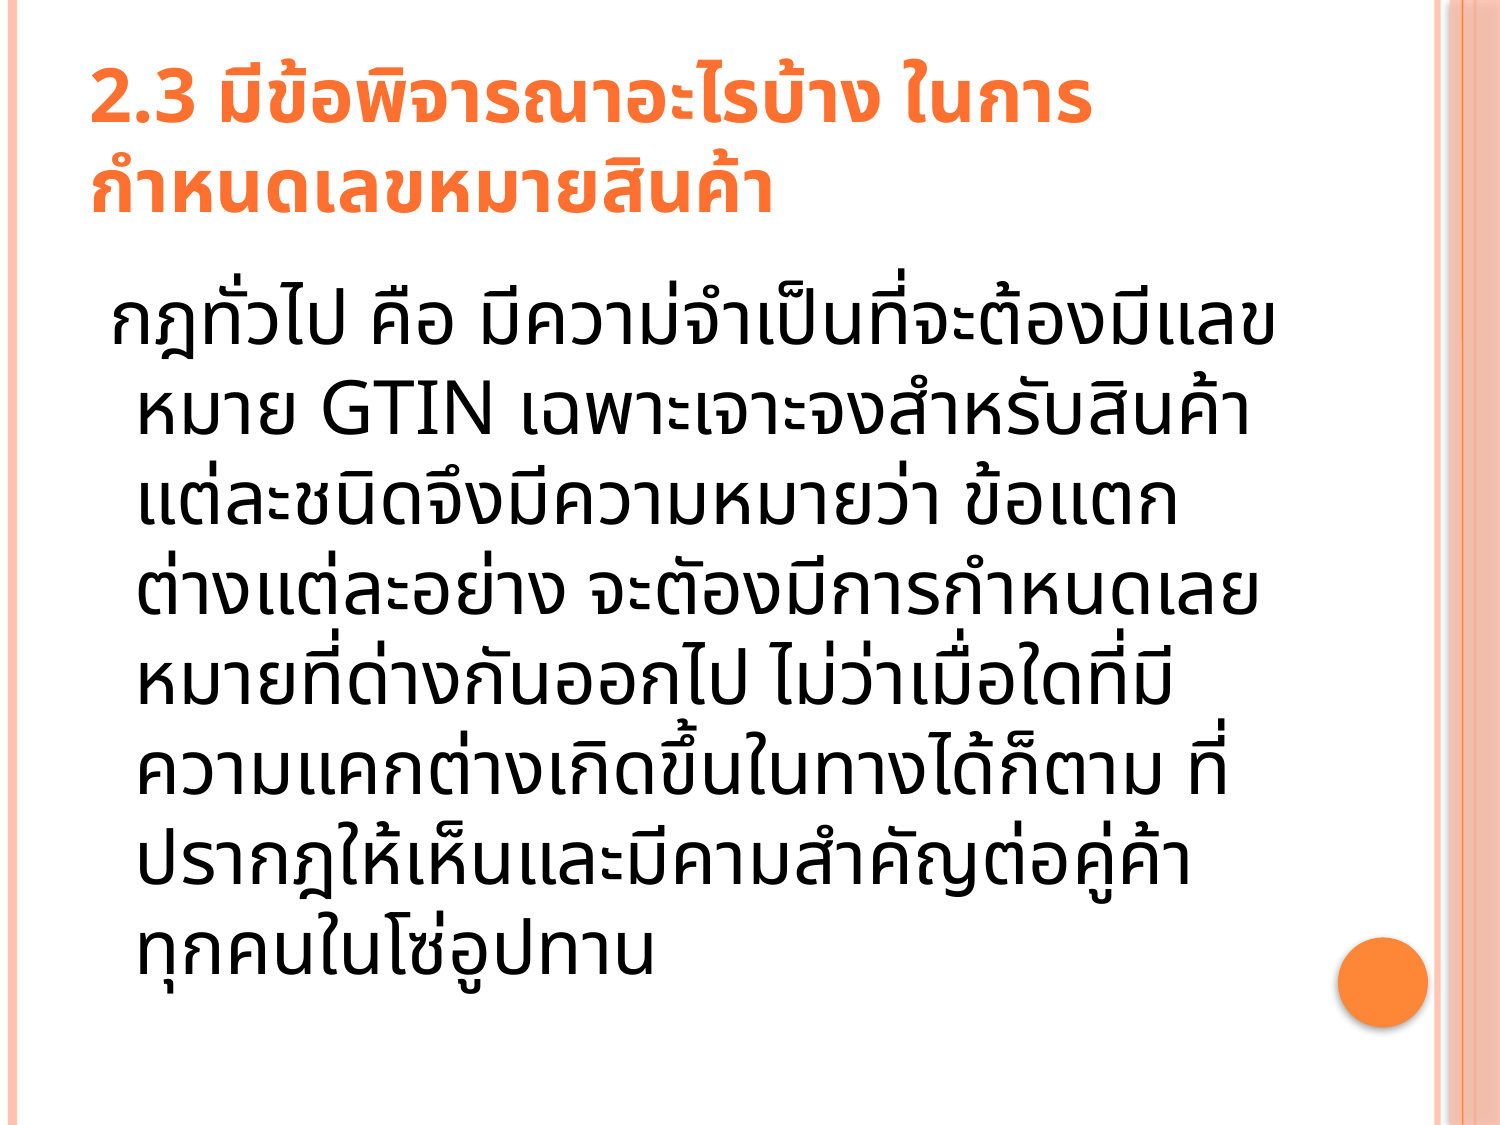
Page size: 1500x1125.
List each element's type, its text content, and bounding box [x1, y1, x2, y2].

title 2.3 มีข้อพิจารณาอะไรบ้าง ในการกำหนดเลขหมายสินค้า [75, 137, 1300, 262]
list กฎทั่วไป คือ มีความ่จำเป็นที่จะต้องมีแลขหมาย GTIN เฉพาะเจาะจงสำหรับสินค้าแต่ละชนิดจึงมีความหมายว่า ข้อแตกต่างแต่ละอย่าง จะตัองมีการกำหนดเลยหมายที่ด่างกันออกไป ไม่ว่าเมื่อใดที่มีความแคกต่างเกิดขึ้นในทางได้ก็ตาม ที่ปรากฎให้เห็นและมีคามสำคัญต่อคู่ค้าทุกคนในโซ่อูปทาน [75, 262, 1300, 1062]
